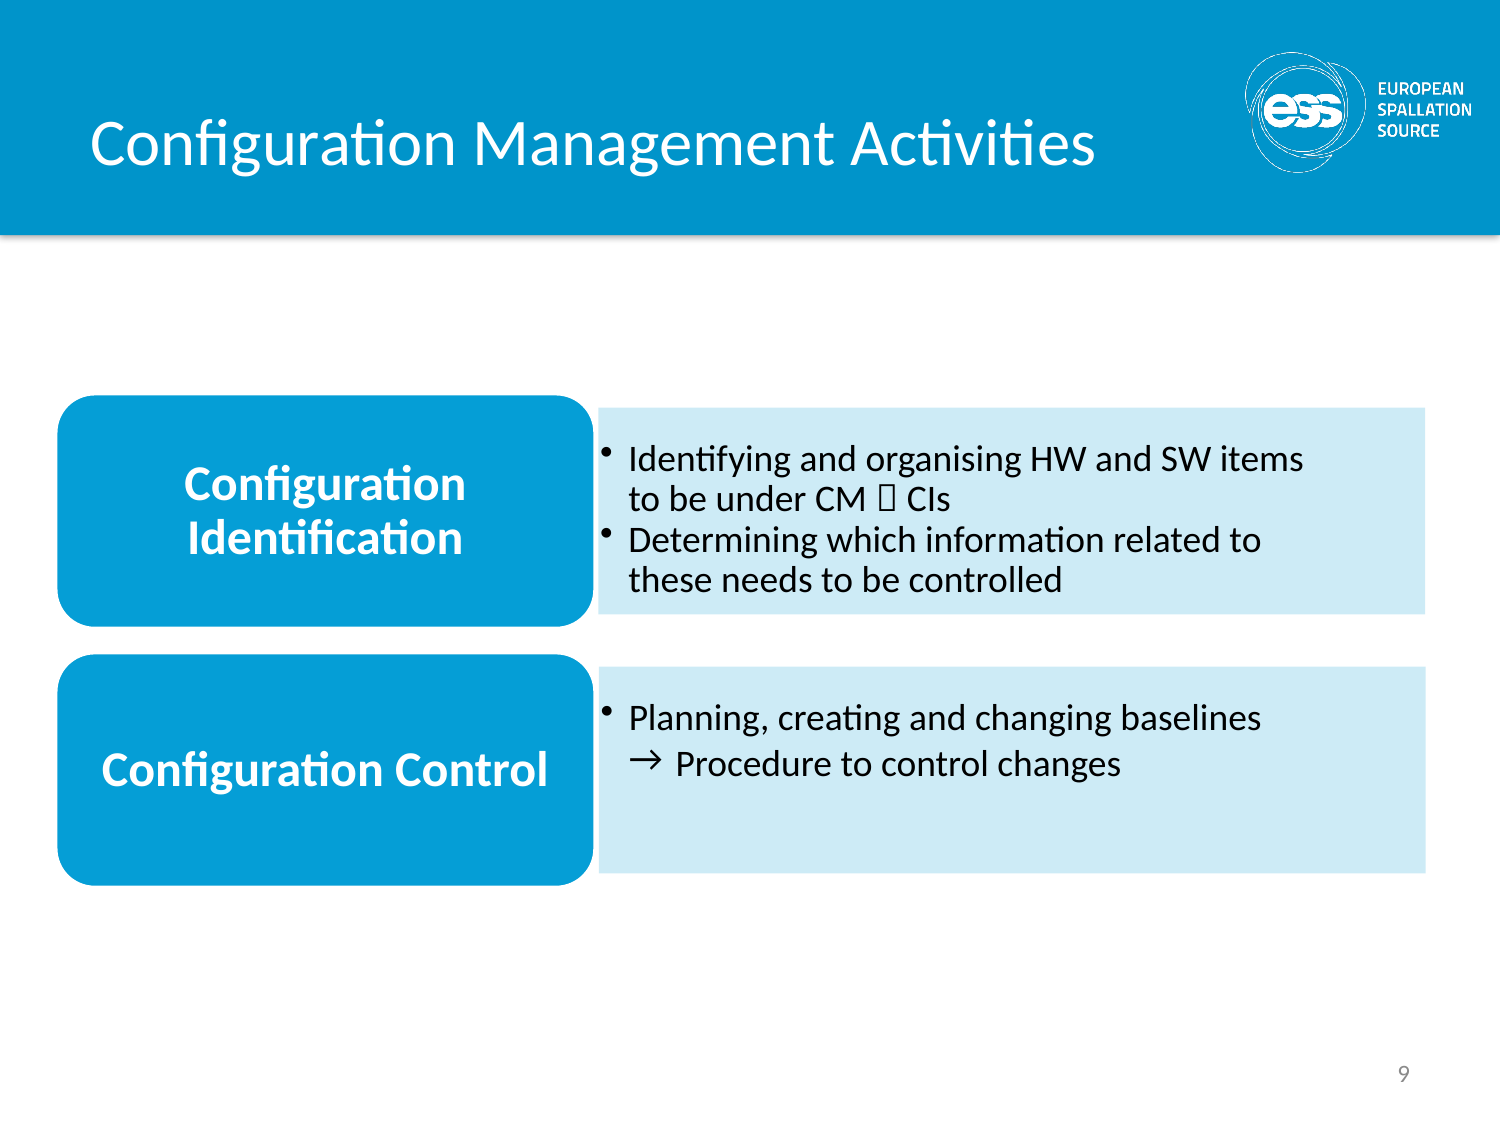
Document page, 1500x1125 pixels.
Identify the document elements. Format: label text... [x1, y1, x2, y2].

picture [1423, 83, 1430, 94]
picture [1436, 104, 1444, 115]
picture [1389, 104, 1393, 115]
picture [1454, 83, 1458, 94]
picture [1379, 83, 1385, 94]
picture [1400, 83, 1407, 94]
picture [1409, 104, 1415, 115]
picture [1264, 94, 1342, 127]
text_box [55, 393, 1426, 888]
picture [1443, 86, 1450, 93]
picture [1422, 125, 1428, 134]
picture [1418, 104, 1423, 115]
picture [1398, 109, 1406, 115]
picture [1432, 125, 1438, 136]
title Configuration Management Activities [75, 45, 1247, 233]
slide_number 9 [1074, 1042, 1425, 1103]
